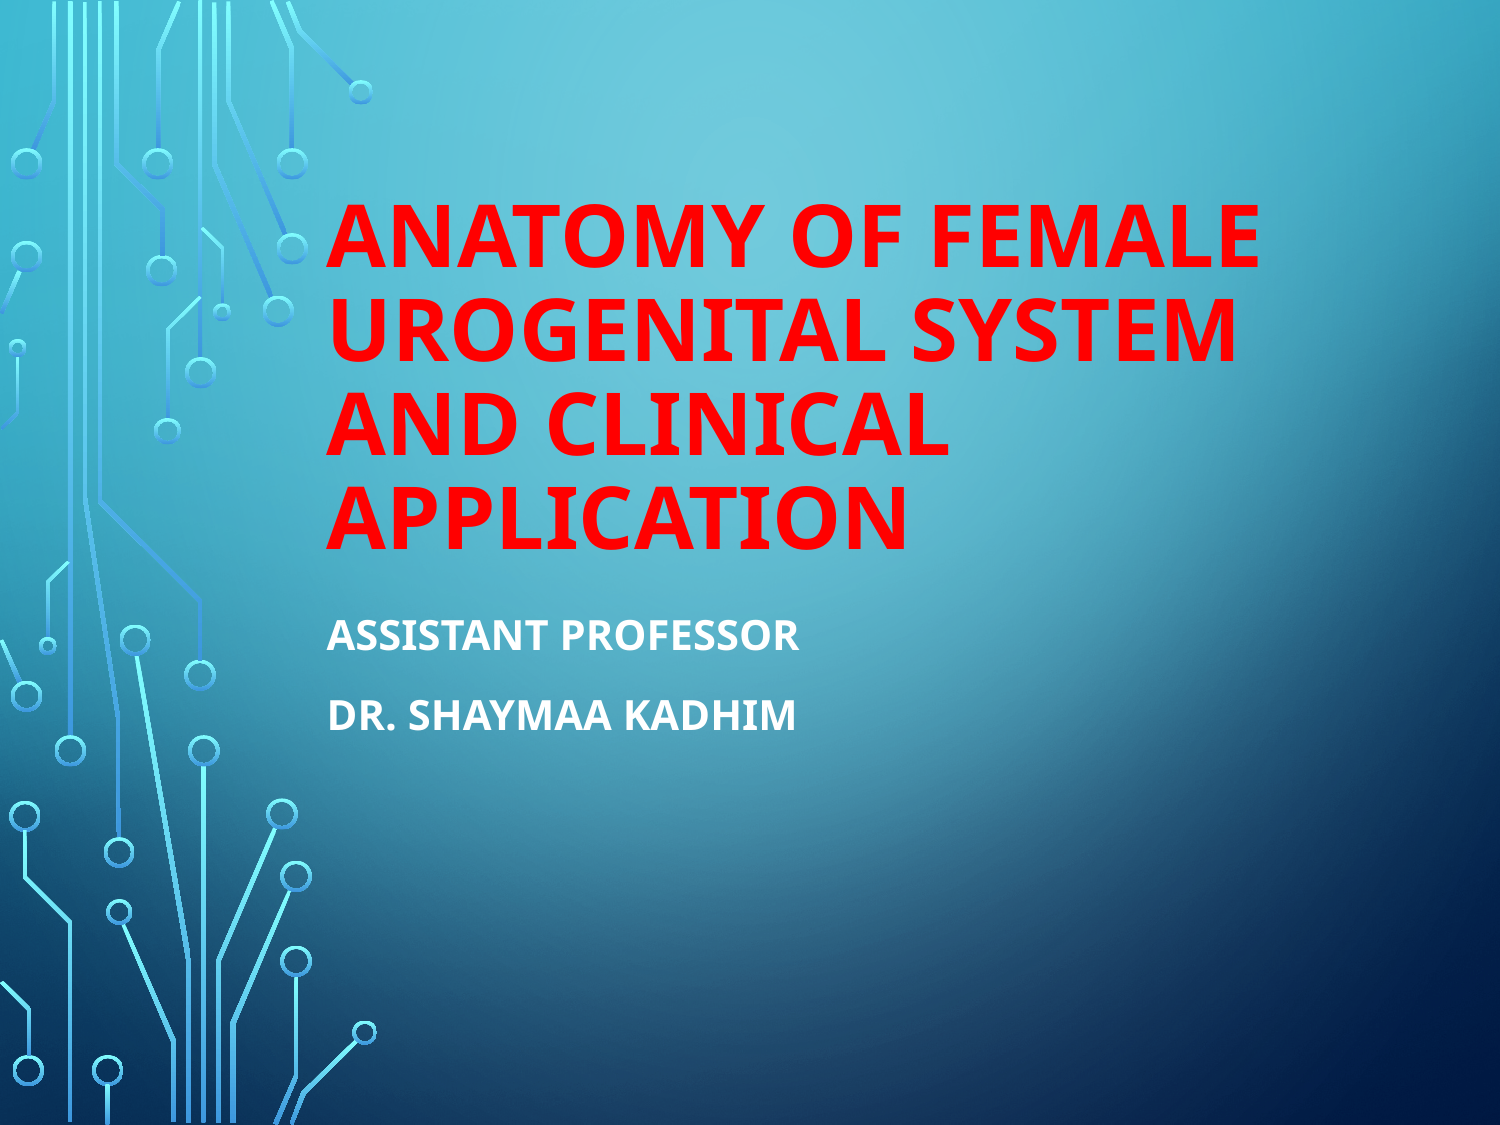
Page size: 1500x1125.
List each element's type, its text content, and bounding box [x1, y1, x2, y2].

subtitle Assistant professor Dr. shaymaa Kadhim [311, 590, 1394, 863]
title Anatomy of Female Urogenital System And Clinical Application [311, 184, 1394, 576]
